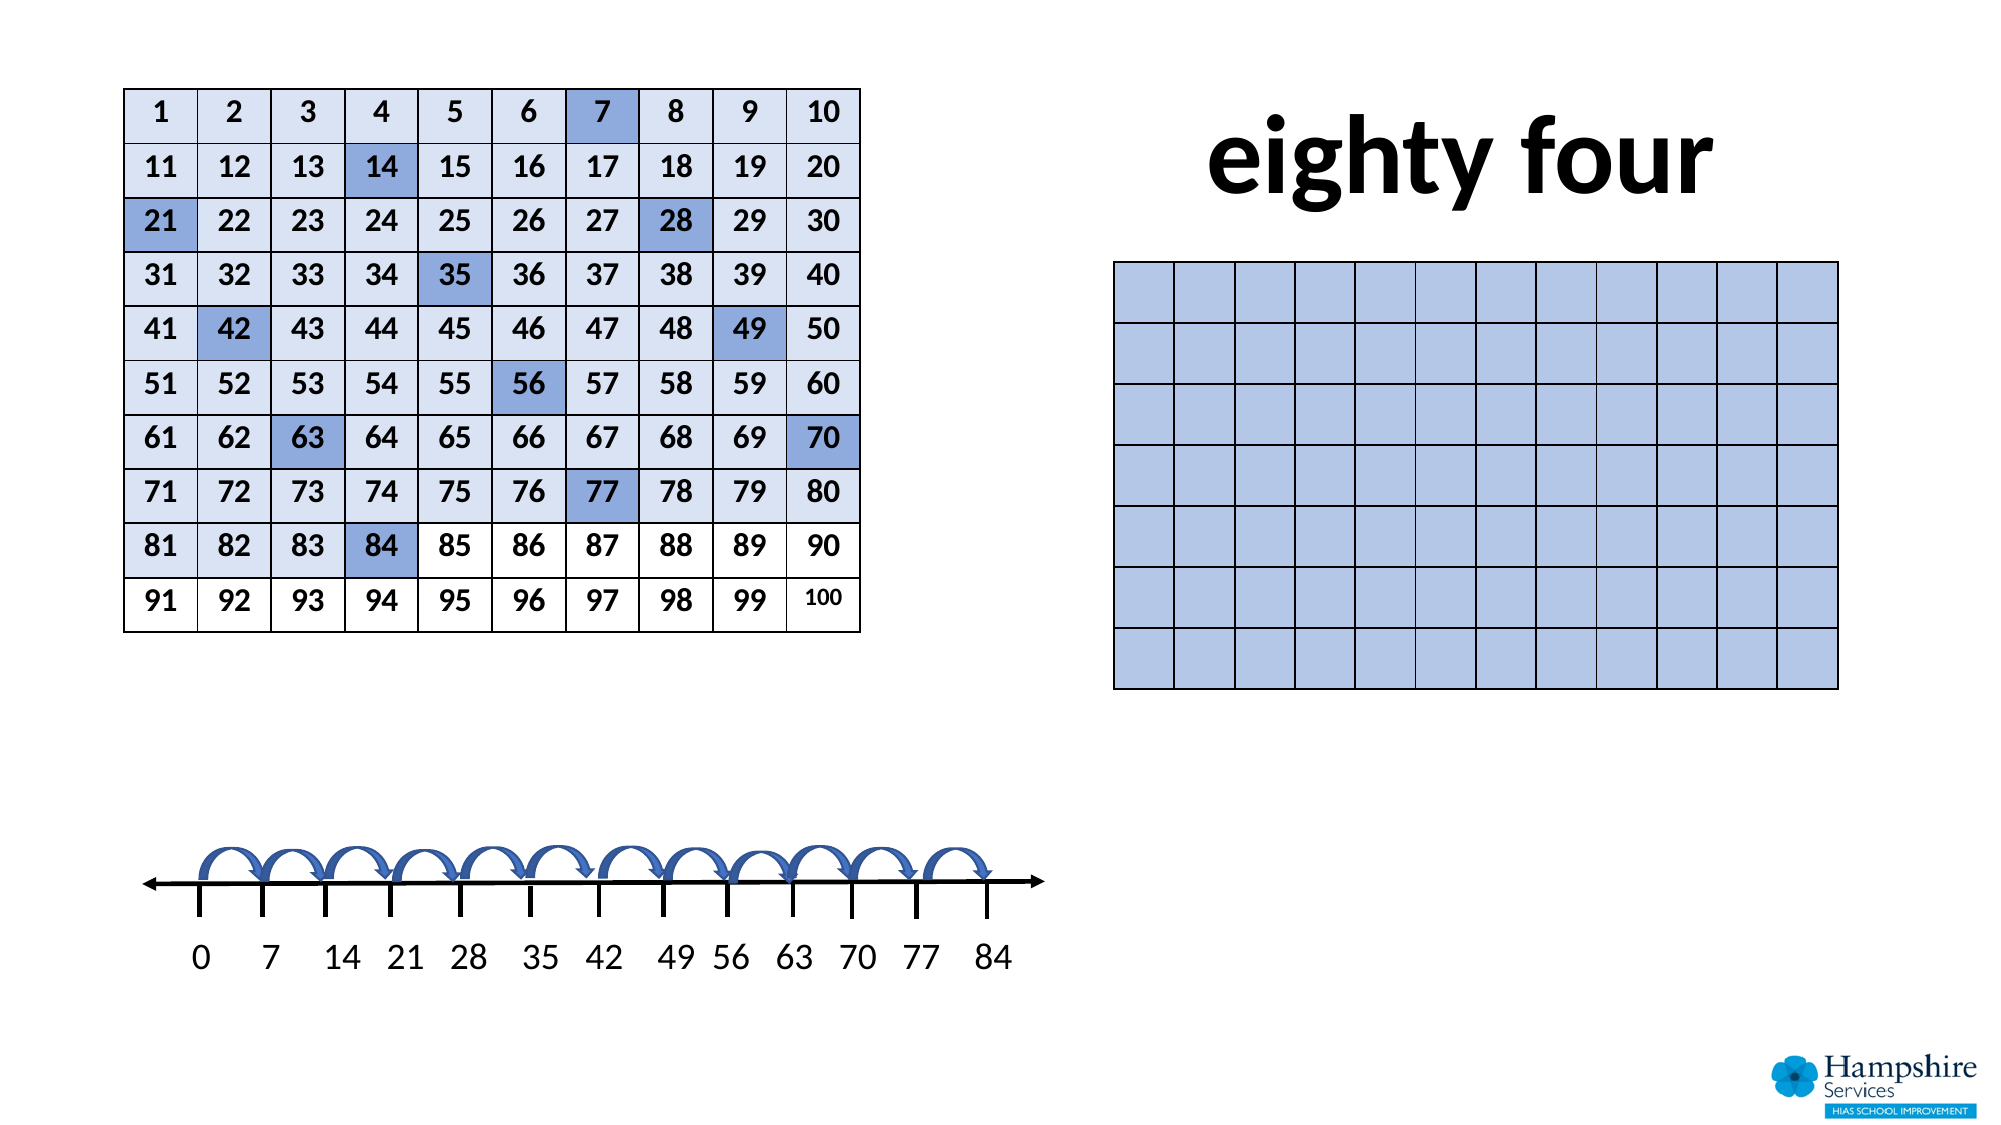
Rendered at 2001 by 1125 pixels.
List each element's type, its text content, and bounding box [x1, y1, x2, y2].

table_cell [1718, 324, 1776, 383]
table_cell [1296, 568, 1354, 627]
table_header [1477, 263, 1535, 322]
table_header [1416, 263, 1475, 322]
table_cell [1537, 629, 1596, 688]
table_cell [1778, 568, 1837, 627]
table_cell 62 [198, 416, 270, 468]
table_cell 61 [125, 416, 197, 468]
table_cell [1416, 324, 1475, 383]
table_cell [1477, 507, 1535, 566]
table_cell 24 [346, 199, 417, 251]
table_header [1778, 263, 1837, 322]
table_cell 97 [567, 579, 638, 631]
table_cell [1778, 446, 1837, 505]
table_cell [1416, 629, 1475, 688]
table_cell [1477, 446, 1535, 505]
table_header [1658, 263, 1716, 322]
table_cell 65 [419, 416, 491, 468]
table_cell 27 [567, 199, 638, 251]
text_box [324, 846, 393, 880]
table_header 7 [567, 90, 638, 143]
table_cell [1236, 385, 1294, 444]
table_cell 11 [125, 144, 197, 197]
table_cell [1477, 629, 1535, 688]
table_cell [1537, 385, 1596, 444]
table_cell [1175, 385, 1234, 444]
table_cell [1658, 507, 1716, 566]
table_cell 75 [419, 470, 491, 522]
table_cell 39 [714, 253, 786, 305]
table_header [1236, 263, 1294, 322]
table_header [1175, 263, 1234, 322]
table_cell 15 [419, 144, 491, 197]
table_cell [1537, 507, 1596, 566]
table_cell [1778, 385, 1837, 444]
table_header 1 [125, 90, 197, 143]
table_cell [1477, 324, 1535, 383]
table_cell [1718, 568, 1776, 627]
table_cell 82 [198, 524, 270, 577]
table_cell [1718, 629, 1776, 688]
table_cell 50 [787, 307, 859, 360]
table_cell 56 [493, 361, 565, 414]
text_box [848, 846, 919, 881]
table_cell 44 [346, 307, 417, 360]
table_cell 48 [640, 307, 712, 360]
table_cell 88 [640, 524, 712, 577]
table_cell [1175, 629, 1234, 688]
text_box [459, 846, 526, 880]
table_cell 30 [787, 199, 859, 251]
table_cell [1416, 507, 1475, 566]
table_cell 76 [493, 470, 565, 522]
table_cell [1236, 446, 1294, 505]
table_cell 41 [125, 307, 197, 360]
table_cell 89 [714, 524, 786, 577]
table_cell [1778, 629, 1837, 688]
table_cell 40 [787, 253, 859, 305]
table_cell [1658, 446, 1716, 505]
table_cell 16 [493, 144, 565, 197]
table_cell 17 [567, 144, 638, 197]
table_cell 68 [640, 416, 712, 468]
table_cell 64 [346, 416, 417, 468]
table_cell 85 [419, 524, 491, 577]
table_cell 34 [346, 253, 417, 305]
table_cell 29 [714, 199, 786, 251]
table_cell 95 [419, 579, 491, 631]
table_cell 55 [419, 361, 491, 414]
table_header 3 [272, 90, 344, 143]
table_cell 57 [567, 361, 638, 414]
table_cell 99 [714, 579, 786, 631]
table_cell 46 [493, 307, 565, 360]
table_cell 71 [125, 470, 197, 522]
table_cell [1115, 507, 1173, 566]
table_cell 92 [198, 579, 270, 631]
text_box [142, 881, 1045, 986]
table_cell 35 [419, 253, 491, 305]
table_cell 32 [198, 253, 270, 305]
table_cell [1115, 629, 1173, 688]
text_box [525, 845, 596, 879]
table_cell 83 [272, 524, 344, 577]
table_cell [1537, 324, 1596, 383]
table_cell [1236, 568, 1294, 627]
table_cell [1658, 568, 1716, 627]
table_cell 47 [567, 307, 638, 360]
table_header 2 [198, 90, 270, 143]
table_cell 18 [640, 144, 712, 197]
table_cell [1597, 629, 1656, 688]
table_cell [1175, 446, 1234, 505]
table_cell [1175, 324, 1234, 383]
text_box [786, 845, 851, 879]
table_cell 63 [272, 416, 344, 468]
table_cell [1356, 324, 1415, 383]
table_header 9 [714, 90, 786, 143]
table_cell [1115, 446, 1173, 505]
table_cell 45 [419, 307, 491, 360]
table_header 6 [493, 90, 565, 143]
table_cell [1718, 385, 1776, 444]
table_cell 84 [346, 524, 417, 577]
table_cell [1115, 324, 1173, 383]
table_cell [1778, 324, 1837, 383]
table_cell [1718, 507, 1776, 566]
table_header 5 [419, 90, 491, 143]
table_cell 73 [272, 470, 344, 522]
text_box [662, 847, 730, 881]
table_cell [1115, 568, 1173, 627]
table_cell [1296, 629, 1354, 688]
table_cell 25 [419, 199, 491, 251]
table_cell 38 [640, 253, 712, 305]
table_cell 54 [346, 361, 417, 414]
table_cell 12 [198, 144, 270, 197]
table_cell 59 [714, 361, 786, 414]
table_cell [1356, 507, 1415, 566]
table_cell 98 [640, 579, 712, 631]
table_cell [1658, 629, 1716, 688]
table_cell 72 [198, 470, 270, 522]
table_cell 49 [714, 307, 786, 360]
table_cell [1416, 446, 1475, 505]
table_cell 20 [787, 144, 859, 197]
table_cell [1356, 568, 1415, 627]
table_cell 87 [567, 524, 638, 577]
table_cell [1115, 385, 1173, 444]
table_header [1115, 263, 1173, 322]
table_cell [1537, 446, 1596, 505]
table_cell 13 [272, 144, 344, 197]
table_cell [1296, 324, 1354, 383]
table_cell 26 [493, 199, 565, 251]
table_cell [1175, 568, 1234, 627]
table_cell 14 [346, 144, 417, 197]
table_cell 96 [493, 579, 565, 631]
table_header [1537, 263, 1596, 322]
table_cell 31 [125, 253, 197, 305]
table_cell [1236, 324, 1294, 383]
table_cell 52 [198, 361, 270, 414]
table_cell 80 [787, 470, 859, 522]
table_cell [1477, 568, 1535, 627]
table_cell 43 [272, 307, 344, 360]
table_cell 58 [640, 361, 712, 414]
table_cell [1477, 385, 1535, 444]
table_cell 100 [787, 579, 859, 631]
table_cell [1416, 568, 1475, 627]
text_box eighty four [1191, 74, 1731, 224]
table_cell [1778, 507, 1837, 566]
text_box [922, 847, 993, 881]
text_box [728, 850, 794, 881]
picture [1761, 1037, 1991, 1125]
table_cell [1356, 629, 1415, 688]
table_header 8 [640, 90, 712, 143]
table_cell [1597, 385, 1656, 444]
text_box [259, 848, 324, 881]
table_cell [1597, 446, 1656, 505]
table_cell [1175, 507, 1234, 566]
table_cell 37 [567, 253, 638, 305]
table_cell [1597, 324, 1656, 383]
table_cell [1718, 446, 1776, 505]
table_cell 60 [787, 361, 859, 414]
table_cell [1296, 446, 1354, 505]
table_cell [1658, 324, 1716, 383]
text_box [391, 849, 460, 881]
table_cell [1537, 568, 1596, 627]
table_cell 21 [125, 199, 197, 251]
table_cell 94 [346, 579, 417, 631]
table_header [1296, 263, 1354, 322]
table_cell 42 [198, 307, 270, 360]
table_header [1356, 263, 1415, 322]
table_cell [1296, 385, 1354, 444]
table_cell 67 [567, 416, 638, 468]
table_cell [1236, 629, 1294, 688]
table_cell 66 [493, 416, 565, 468]
table_cell [1296, 507, 1354, 566]
table_cell 51 [125, 361, 197, 414]
table_cell 19 [714, 144, 786, 197]
table_cell 86 [493, 524, 565, 577]
table_cell [1236, 507, 1294, 566]
table_cell 77 [567, 470, 638, 522]
table_cell 74 [346, 470, 417, 522]
table_header [1597, 263, 1656, 322]
table_header [1718, 263, 1776, 322]
table_cell 91 [125, 579, 197, 631]
table_header 4 [346, 90, 417, 143]
table_cell 28 [640, 199, 712, 251]
table_cell [1416, 385, 1475, 444]
table_cell 69 [714, 416, 786, 468]
table_header 10 [787, 90, 859, 143]
table_cell [1356, 385, 1415, 444]
table_cell 81 [125, 524, 197, 577]
table_cell 22 [198, 199, 270, 251]
table_cell [1356, 446, 1415, 505]
table_cell 90 [787, 524, 859, 577]
table_cell 93 [272, 579, 344, 631]
table_cell 53 [272, 361, 344, 414]
table_cell 79 [714, 470, 786, 522]
table_cell [1658, 385, 1716, 444]
table_cell 78 [640, 470, 712, 522]
text_box [198, 846, 262, 880]
text_box [597, 845, 664, 880]
table_cell 36 [493, 253, 565, 305]
table_cell 70 [787, 416, 859, 468]
table_cell 33 [272, 253, 344, 305]
table_cell [1597, 568, 1656, 627]
table_cell [1597, 507, 1656, 566]
table_cell 23 [272, 199, 344, 251]
